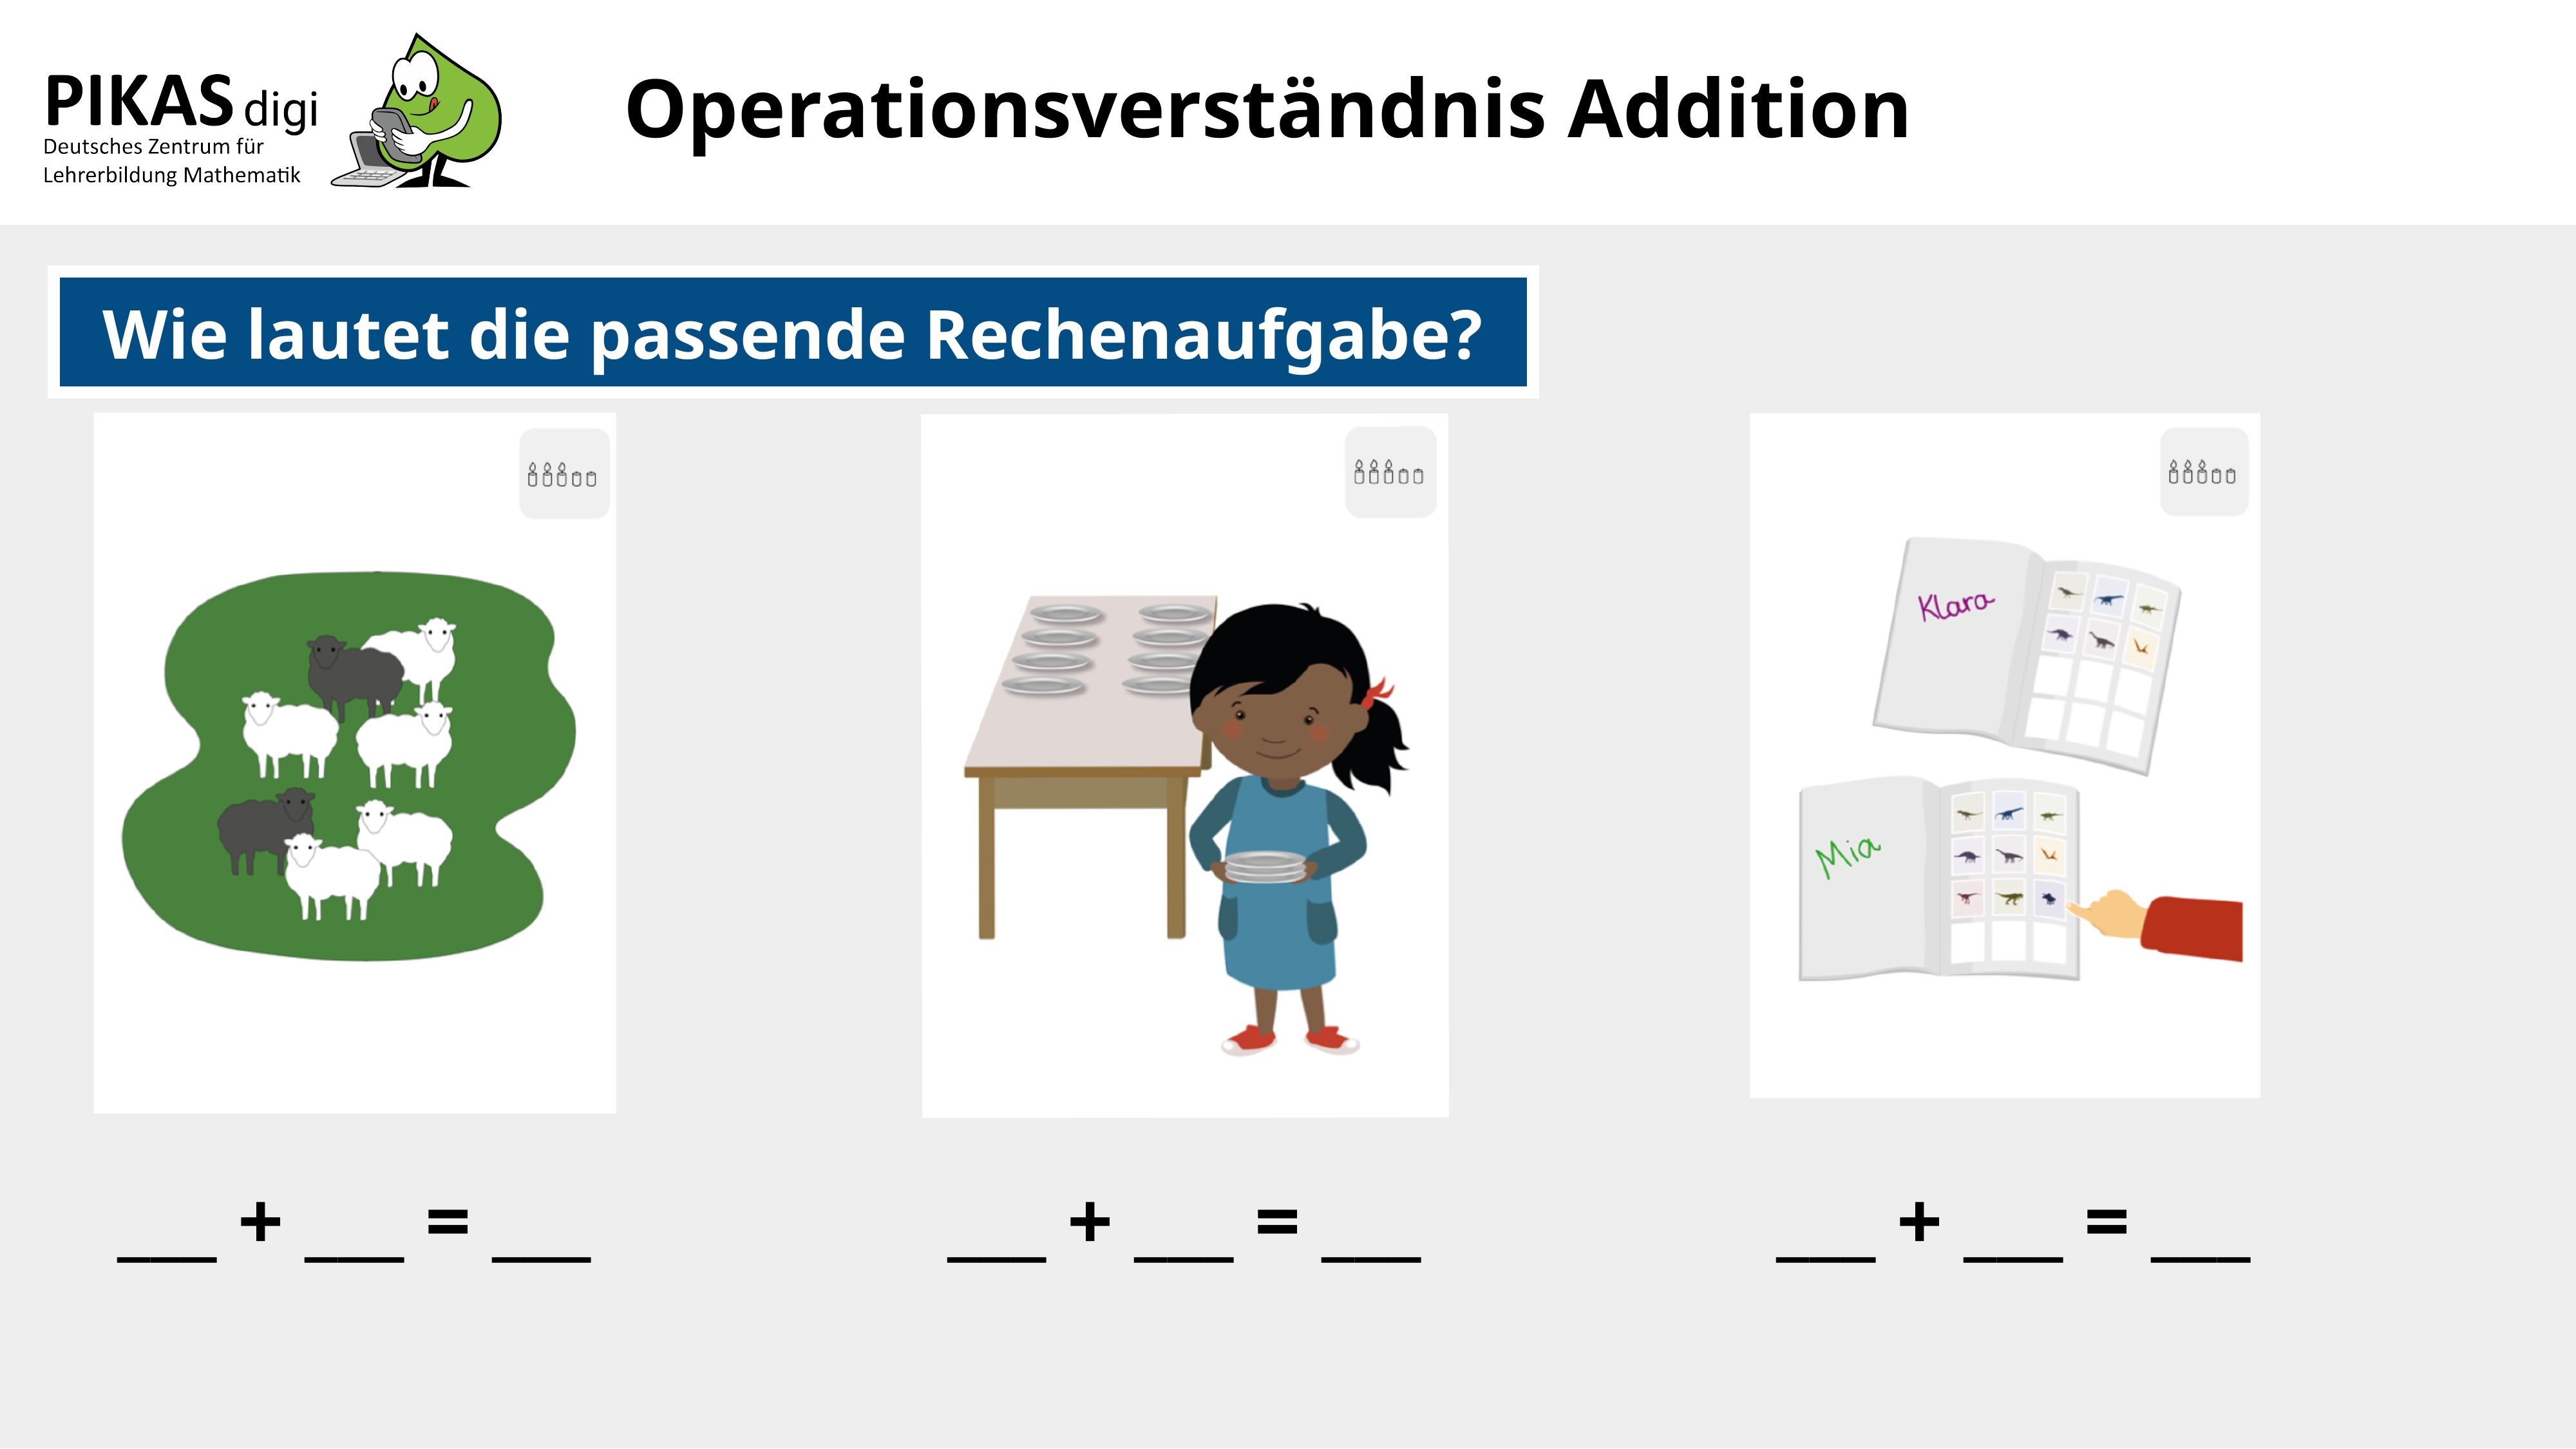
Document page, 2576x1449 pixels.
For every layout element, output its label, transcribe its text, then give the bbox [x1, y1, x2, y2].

text_box ___ + ___ = ___ [940, 1173, 1430, 1276]
picture [0, 225, 2576, 1448]
picture [43, 31, 504, 189]
text_box Wie lautet die passende Rechenaufgabe? [53, 271, 1533, 393]
text_box ___ + ___ = ___ [110, 1173, 600, 1276]
title Operationsverständnis Addition [603, 16, 2546, 207]
text_box ___ + ___ = ___ [1769, 1173, 2259, 1276]
